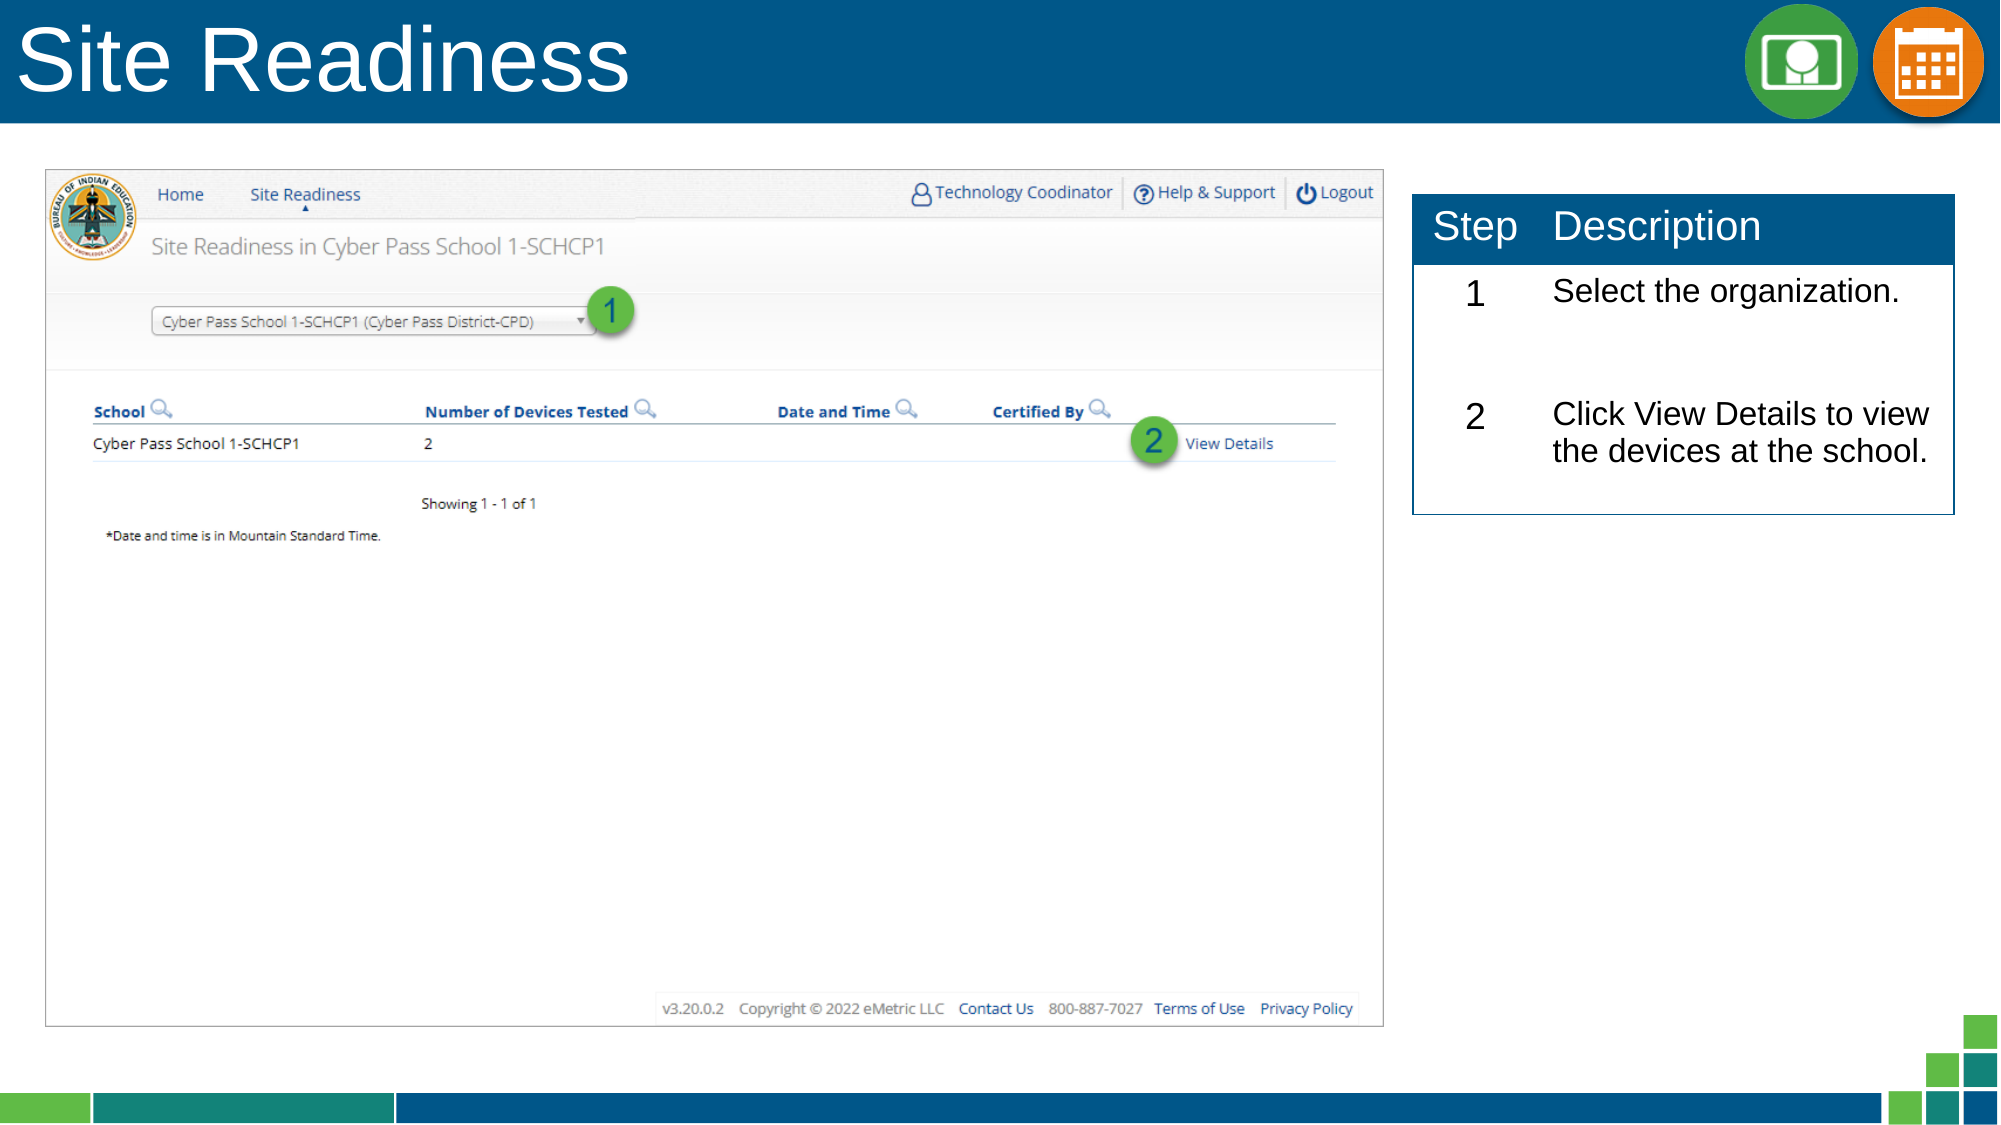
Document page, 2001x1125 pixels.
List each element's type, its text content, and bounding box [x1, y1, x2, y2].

picture [1873, 7, 1984, 117]
table_cell Select the organization. [1538, 265, 1953, 388]
picture [1888, 1015, 2001, 1125]
title Site Readiness [0, 0, 2000, 124]
picture [45, 169, 1384, 1027]
table_cell 1 [1414, 265, 1538, 388]
table_header Step [1414, 196, 1538, 265]
table_header Description [1538, 196, 1953, 265]
table_cell Click View Details to view the devices at the school. [1538, 388, 1953, 514]
table_cell 2 [1414, 388, 1538, 514]
picture [1745, 4, 1858, 119]
